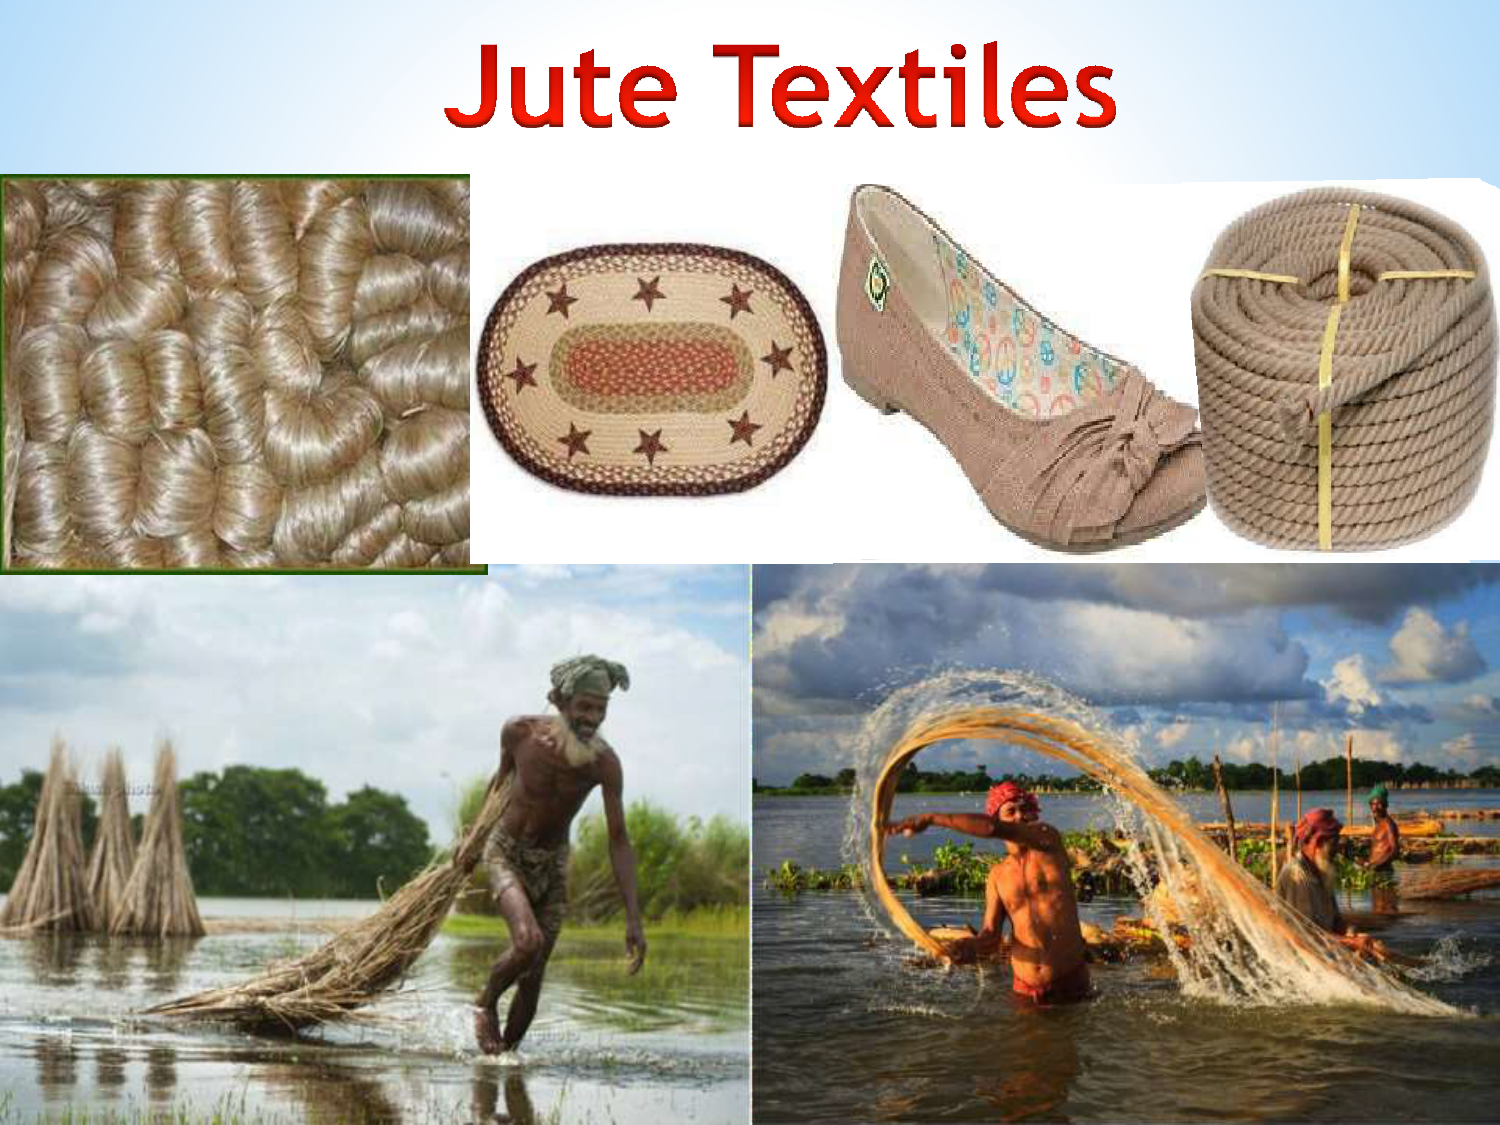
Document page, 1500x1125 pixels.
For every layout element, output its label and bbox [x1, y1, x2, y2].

picture [0, 0, 1500, 174]
text_box [0, 174, 1500, 1125]
